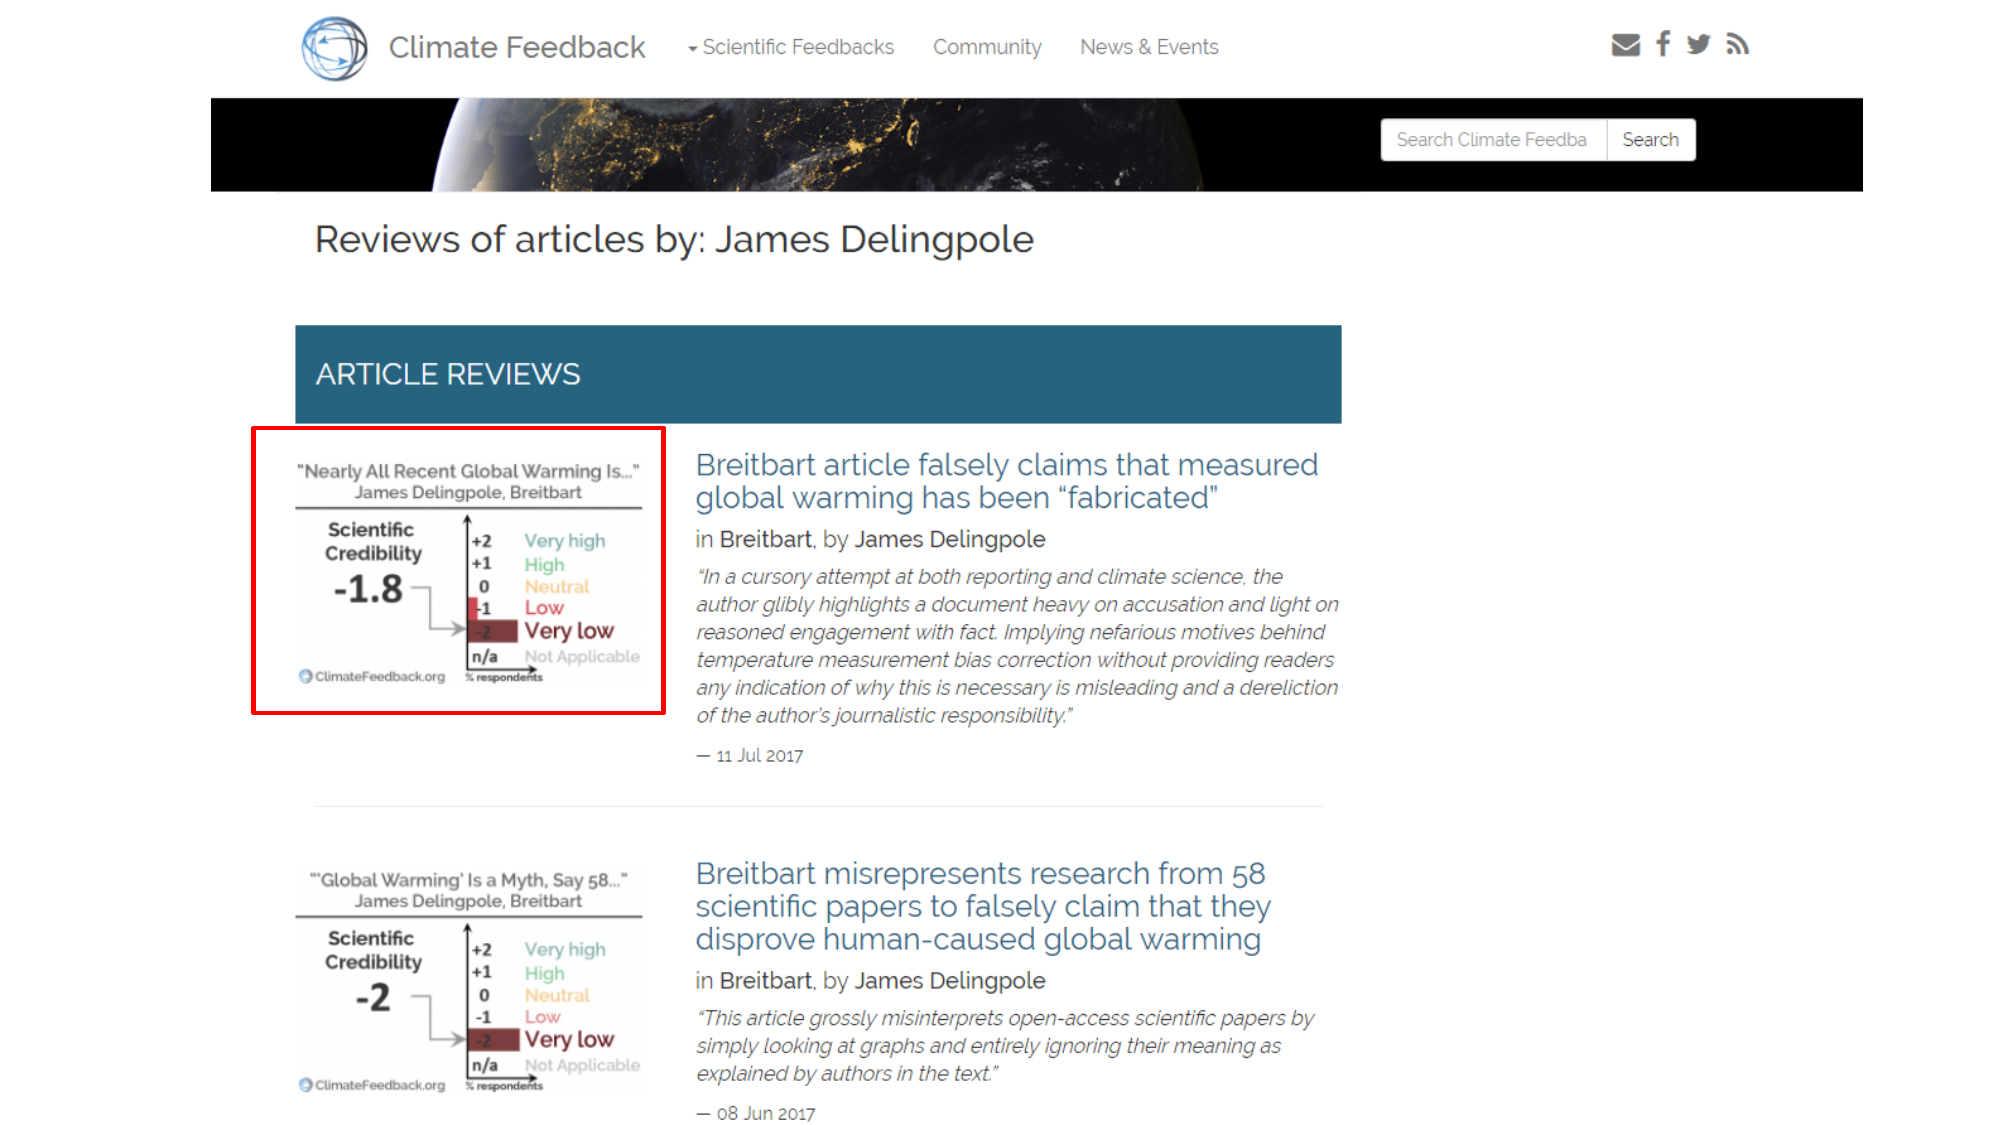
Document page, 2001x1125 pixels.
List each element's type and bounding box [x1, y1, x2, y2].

picture [211, 5, 1863, 1125]
